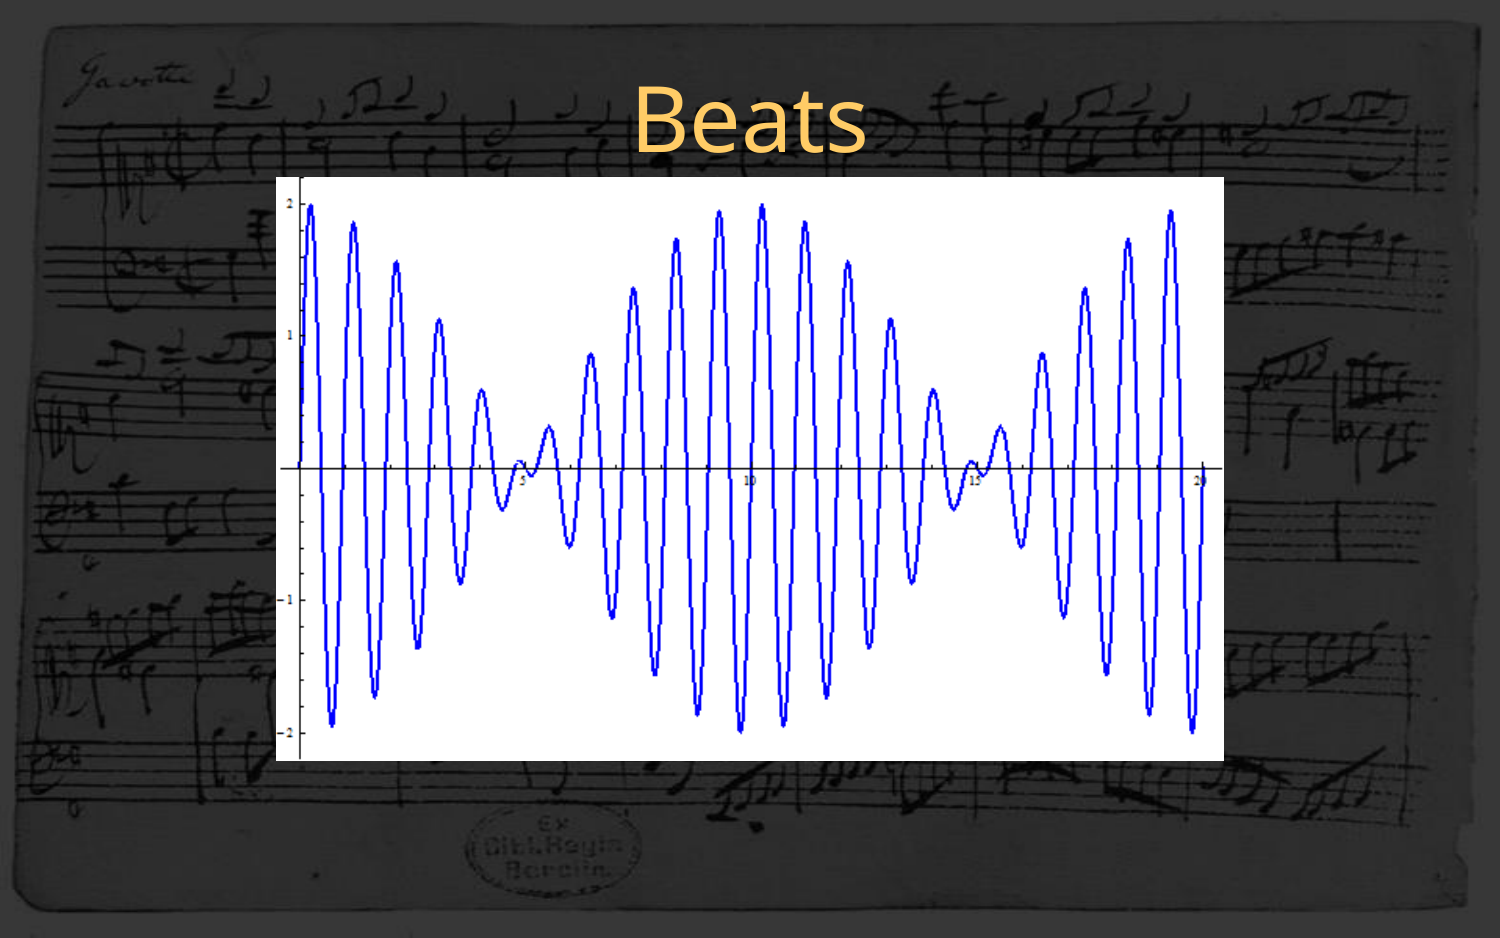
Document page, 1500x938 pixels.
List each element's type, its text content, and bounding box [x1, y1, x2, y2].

picture [0, 0, 1500, 938]
title Beats [74, 37, 1426, 195]
